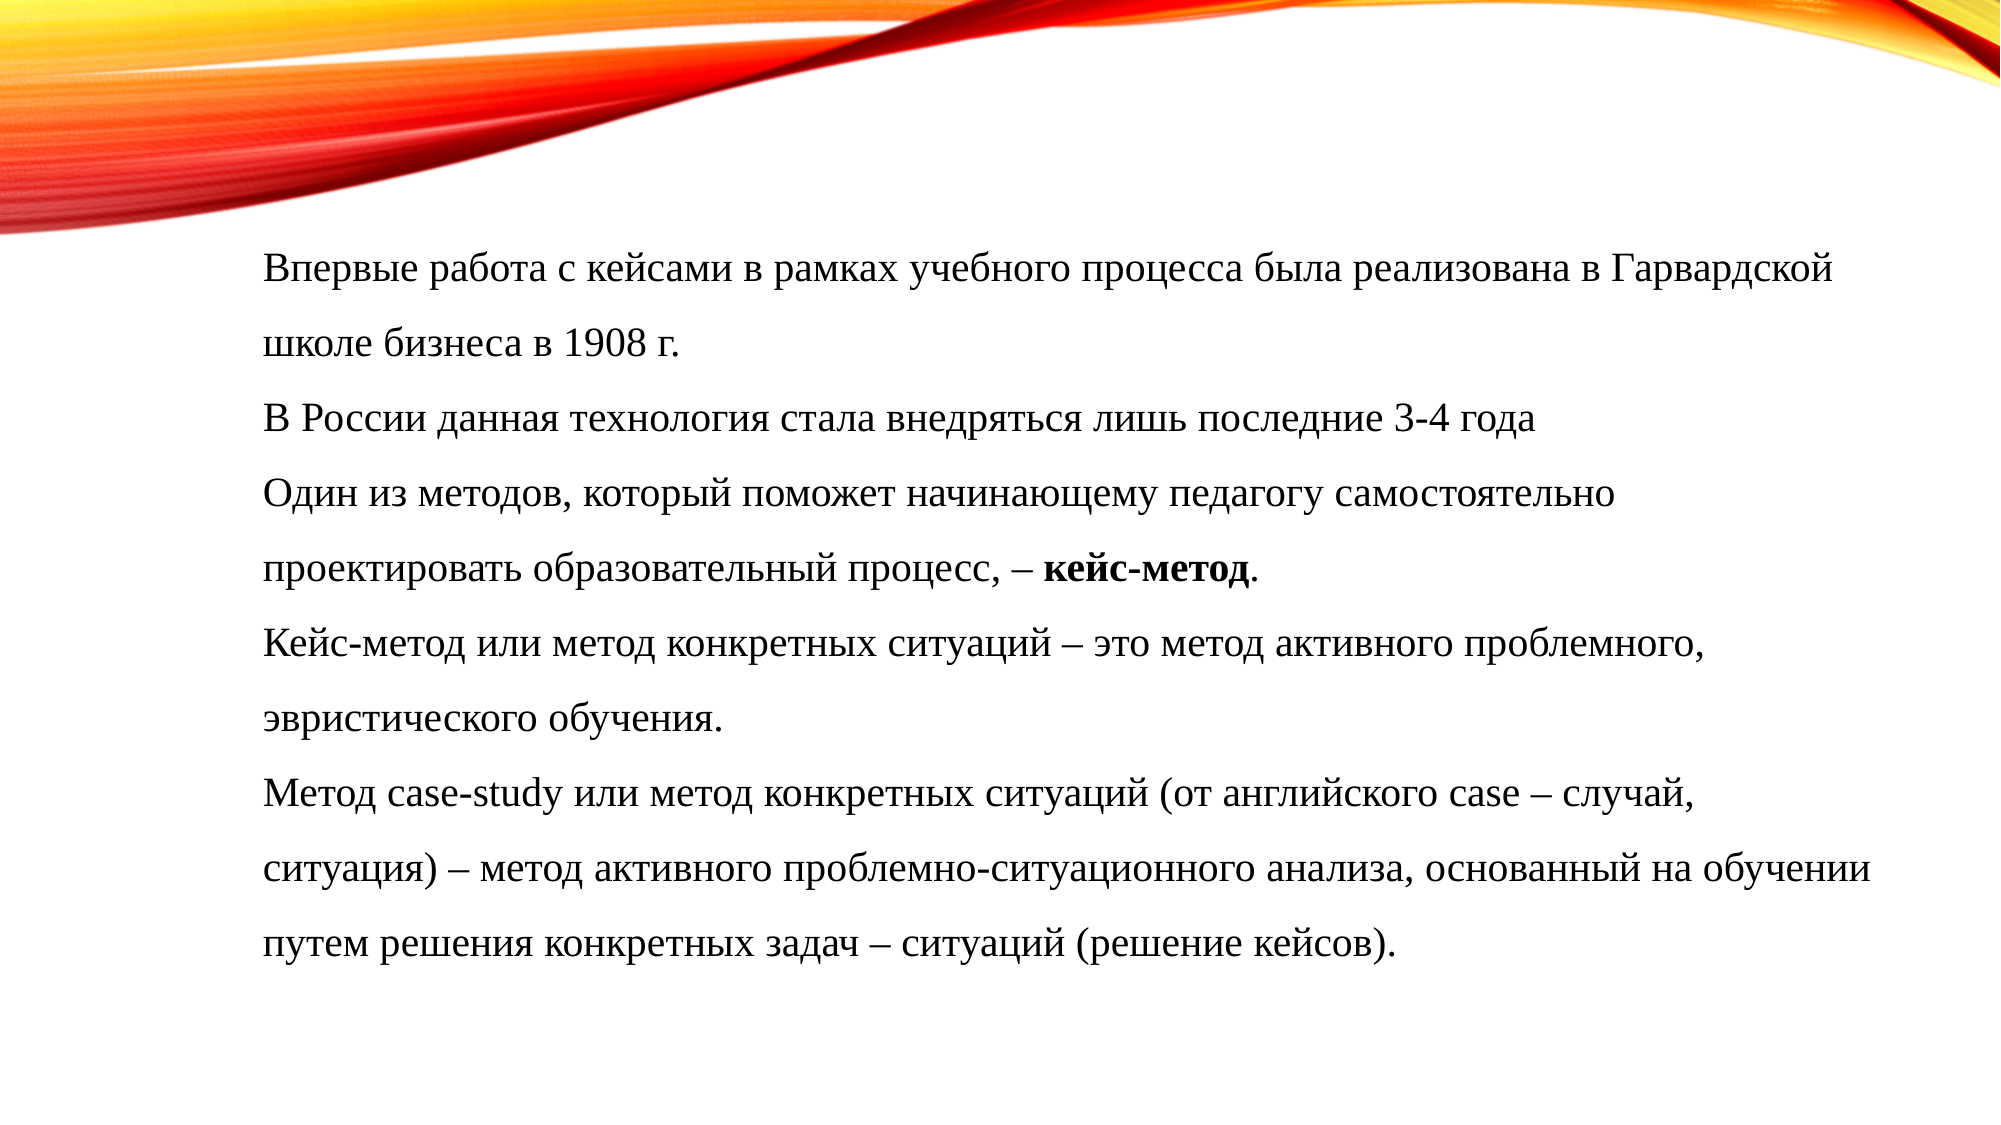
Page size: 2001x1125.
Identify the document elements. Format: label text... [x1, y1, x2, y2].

text_box Впервые работа с кейсами в рамках учебного процесса была реализована в Гарвардской школе бизнеса в 1908 г. В России данная технология стала внедряться лишь последние 3-4 года Один из методов, который поможет начинающему педагогу самостоятельно проектировать образовательный процесс, – кейс-метод. Кейс-метод или метод конкретных ситуаций – это метод активного проблемного, эвристического обучения. Метод case-study или метод конкретных ситуаций (от английского case – случай, ситуация) – метод активного проблемно-ситуационного анализа, основанный на обучении путем решения конкретных задач – ситуаций (решение кейсов). [248, 207, 1896, 972]
picture [0, 0, 2000, 237]
